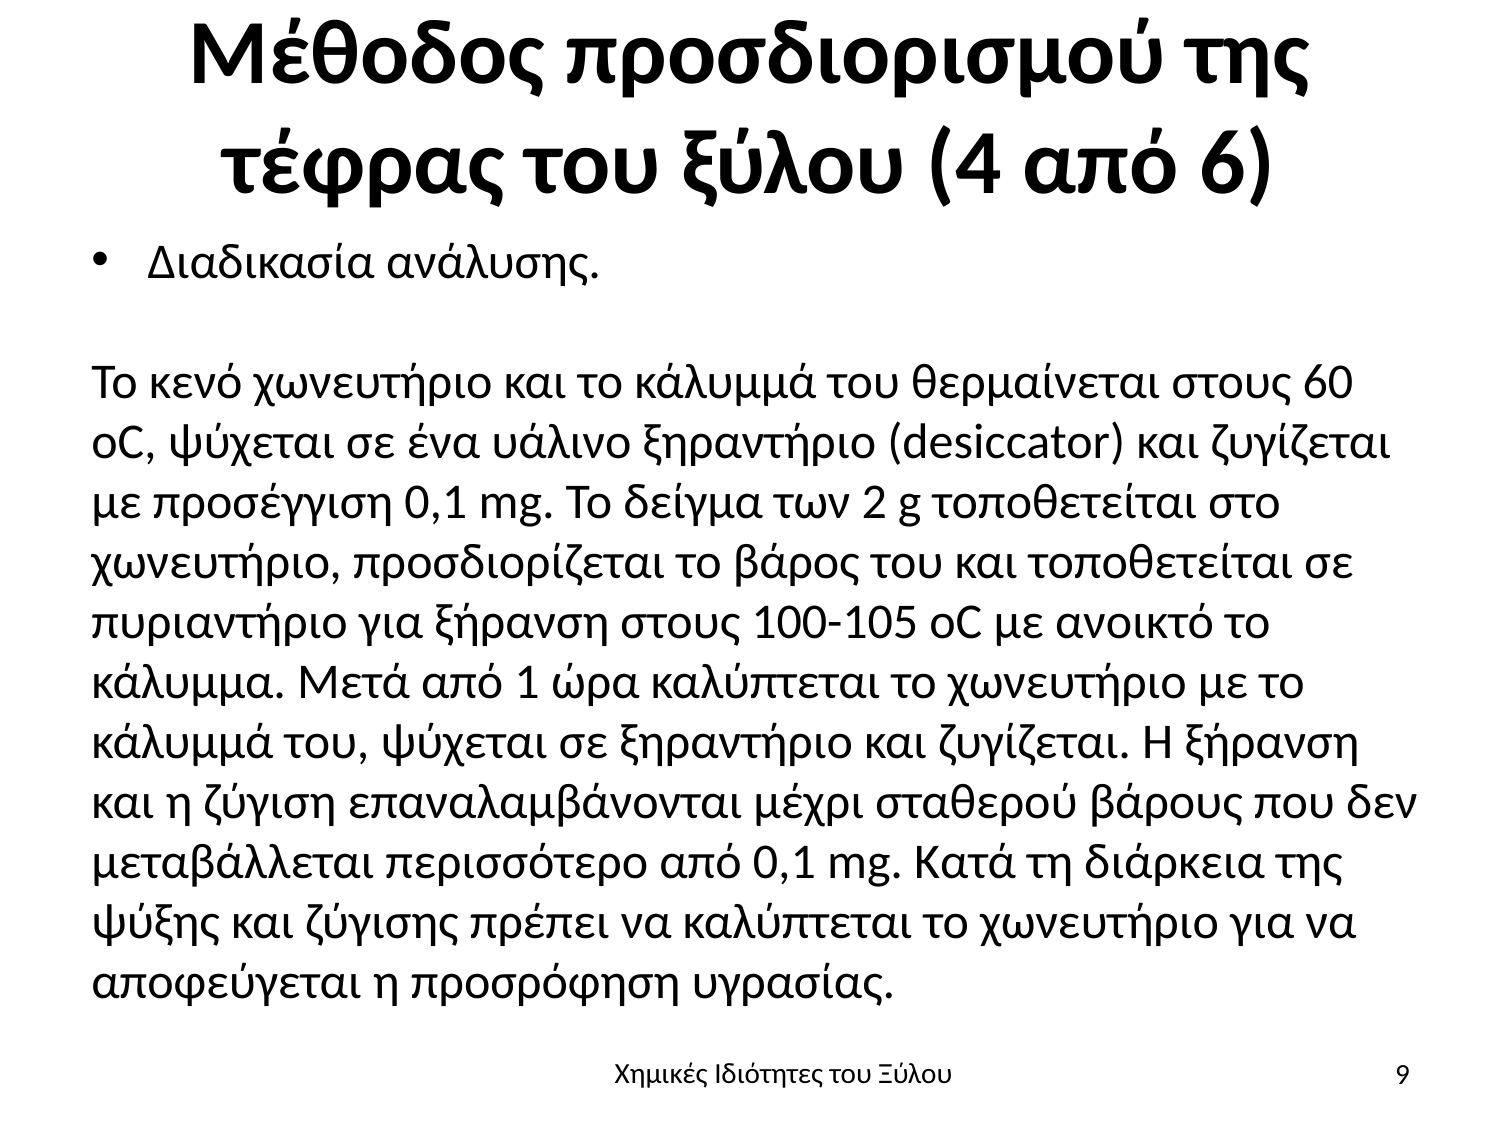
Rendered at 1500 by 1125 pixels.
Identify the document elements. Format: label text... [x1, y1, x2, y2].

text_box Διαδικασία ανάλυσης. Το κενό χωνευτήριο και το κάλυμμά του θερμαίνεται στους 60 οC, ψύχεται σε ένα υάλινο ξηραντήριο (desiccator) και ζυγίζεται με προσέγγιση 0,1 mg. Το δείγμα των 2 g τοποθετείται στο χωνευτήριο, προσδιορίζεται το βάρος του και τοποθετείται σε πυριαντήριο για ξήρανση στους 100-105 οC με ανοικτό το κάλυμμα. Μετά από 1 ώρα καλύπτεται το χωνευτήριο με το κάλυμμά του, ψύχεται σε ξηραντήριο και ζυγίζεται. Η ξήρανση και η ζύγιση επαναλαμβάνονται μέχρι σταθερού βάρους που δεν μεταβάλλεται περισσότερο από 0,1 mg. Κατά τη διάρκεια της ψύξης και ζύγισης πρέπει να καλύπτεται το χωνευτήριο για να αποφεύγεται η προσρόφηση υγρασίας. [76, 221, 1436, 1016]
text_box Χημικές Ιδιότητες του Ξύλου [521, 1046, 1046, 1125]
title Μέθοδος προσδιορισμού της τέφρας του ξύλου (4 από 6) [76, 0, 1424, 209]
slide_number 9 [1074, 1042, 1425, 1103]
